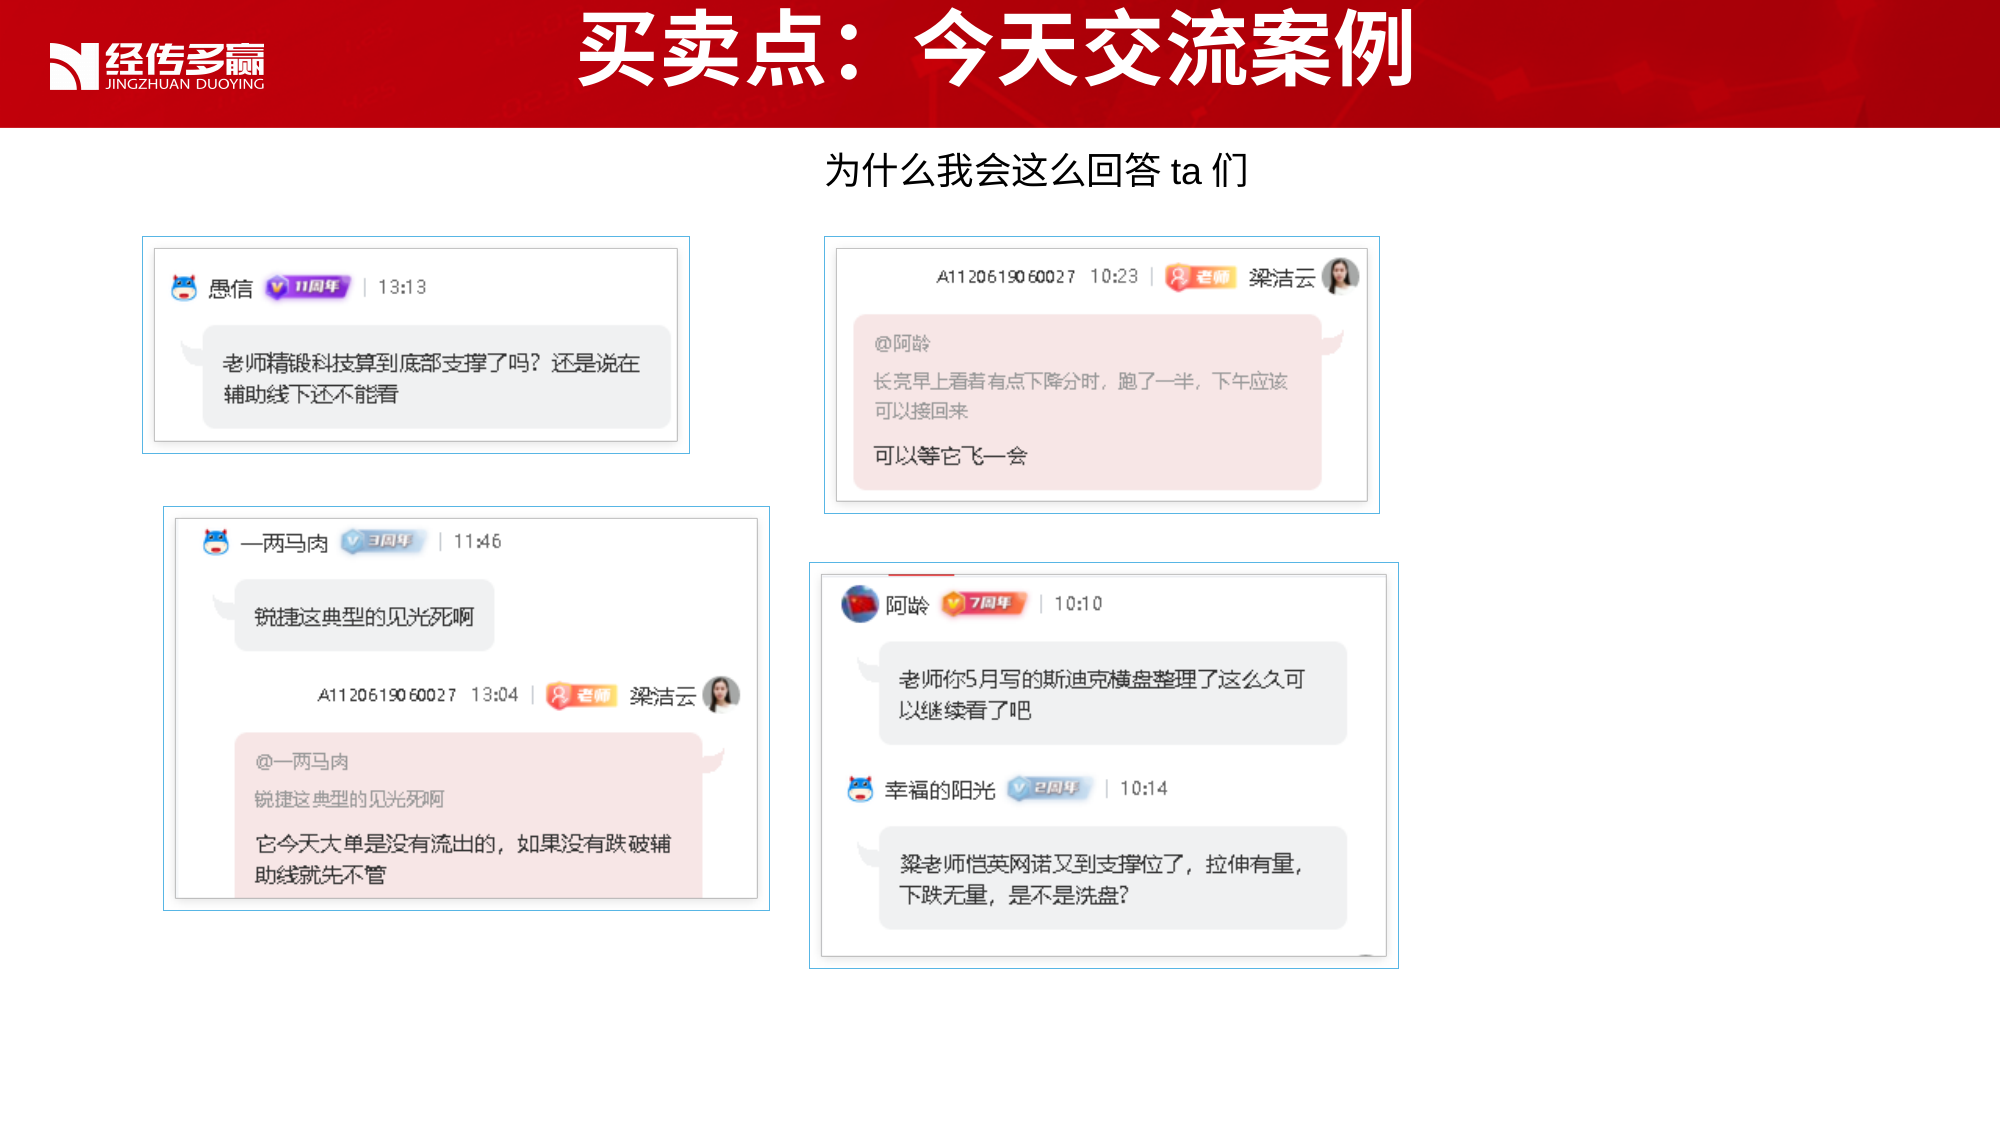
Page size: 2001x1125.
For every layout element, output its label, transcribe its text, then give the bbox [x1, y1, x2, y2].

picture [824, 236, 1380, 514]
picture [163, 506, 770, 911]
picture [142, 236, 690, 454]
text_box 为什么我会这么回答ta们 [809, 139, 1302, 200]
picture [0, 0, 2000, 127]
text_box 买卖点：今天交流案例 [422, 0, 1689, 116]
picture [809, 562, 1399, 969]
